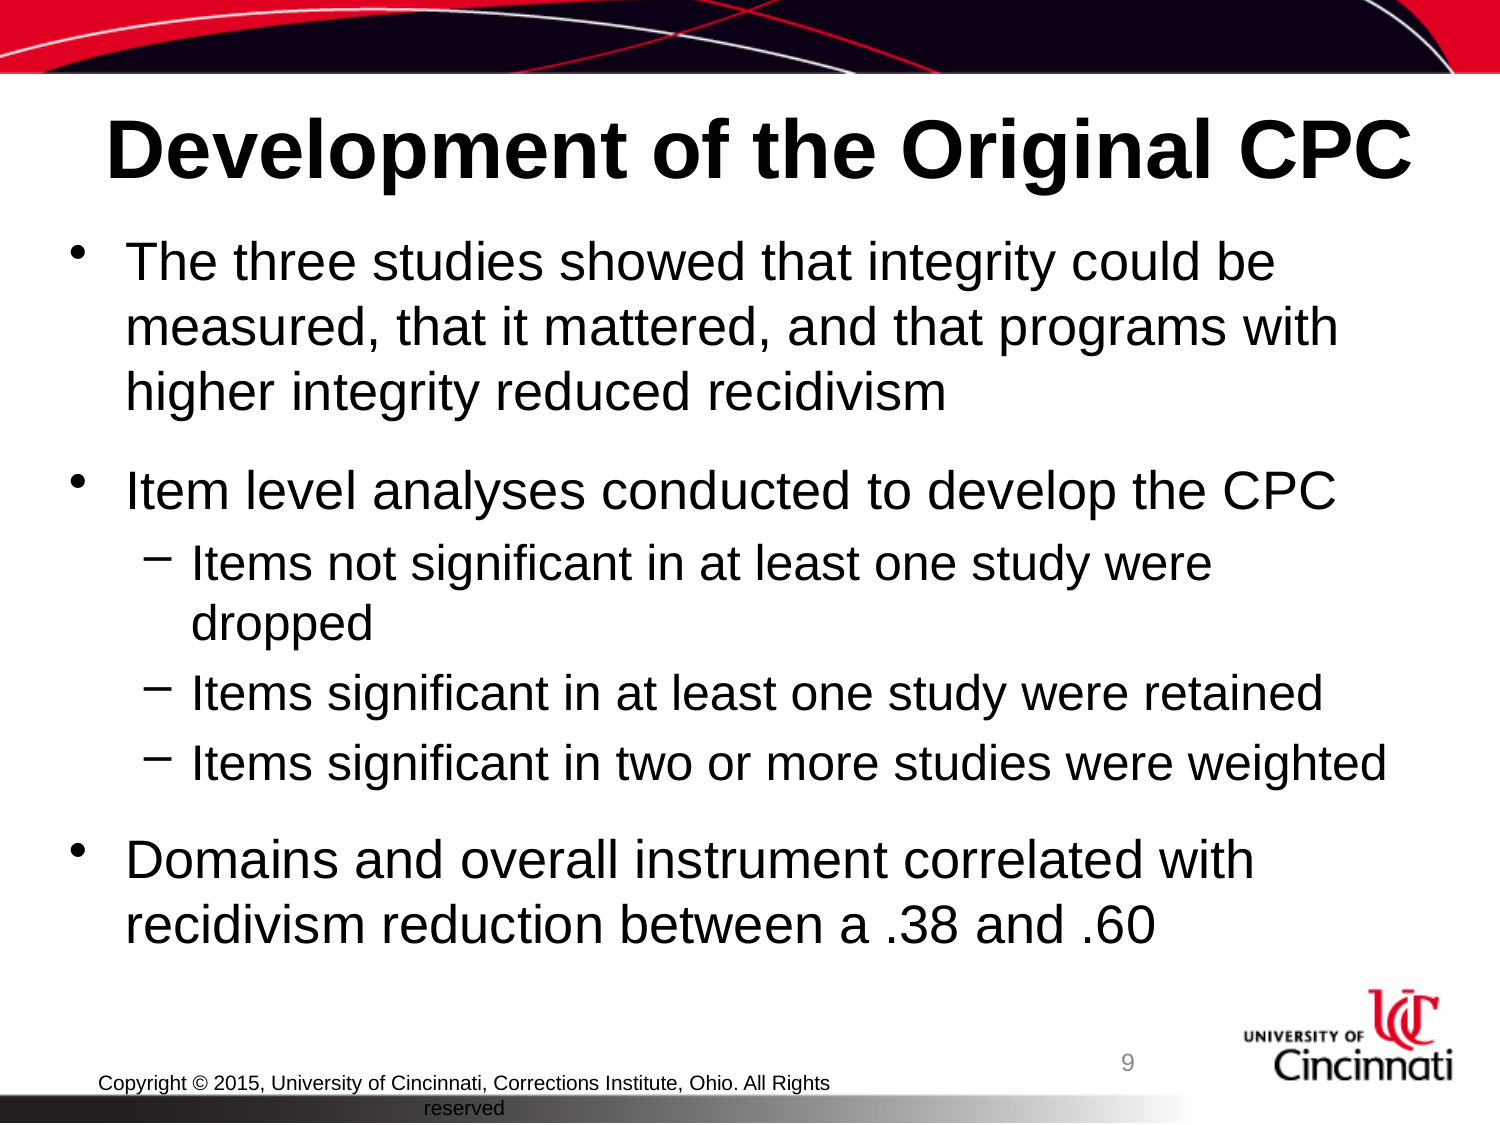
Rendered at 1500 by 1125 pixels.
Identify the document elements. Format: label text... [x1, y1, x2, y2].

slide_number 9 [912, 1021, 1150, 1100]
footer Copyright © 2015, University of Cincinnati, Corrections Institute, Ohio. All Rights reserved [53, 1062, 876, 1101]
list The three studies showed that integrity could be measured, that it mattered, and that programs with higher integrity reduced recidivism Item level analyses conducted to develop the CPC Items not significant in at least one study were dropped Items significant in at least one study were retained Items significant in two or more studies were weighted Domains and overall instrument correlated with recidivism reduction between a .38 and .60 [53, 218, 1405, 1063]
picture [0, 980, 1500, 1123]
picture [0, 0, 1500, 74]
title Development of the Original CPC [53, 71, 1467, 220]
